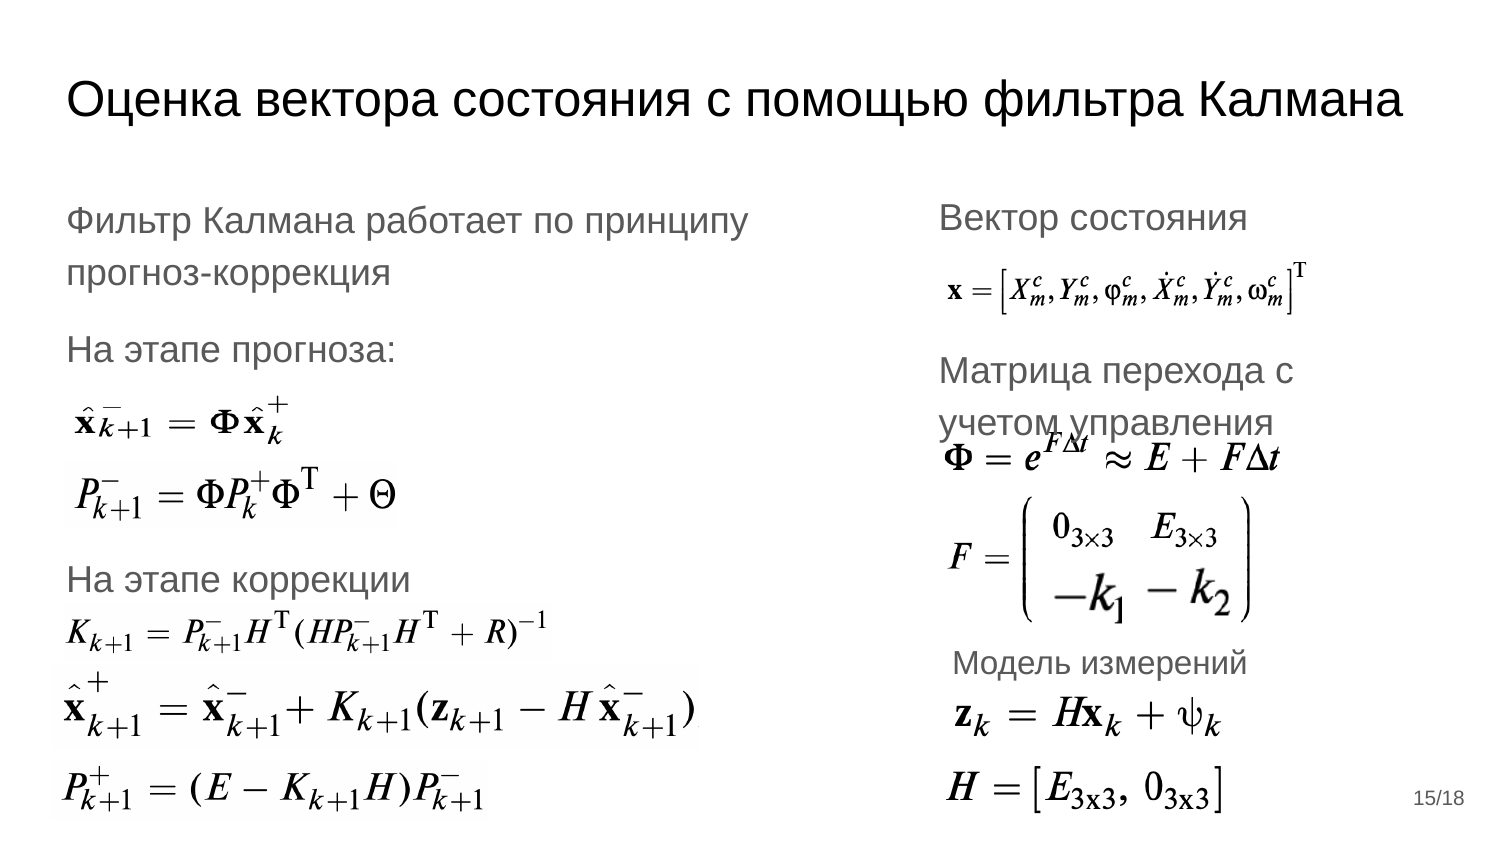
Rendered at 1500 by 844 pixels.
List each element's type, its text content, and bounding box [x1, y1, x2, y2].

title Оценка вектора состояния с помощью фильтра Калмана [51, 50, 1449, 145]
picture [50, 760, 489, 821]
picture [933, 678, 1226, 753]
picture [50, 389, 297, 455]
picture [927, 418, 1287, 633]
slide_number 15/18 [1389, 764, 1480, 830]
picture [50, 664, 700, 750]
list Фильтр Калмана работает по принципу прогноз-коррекция На этапе прогноза: На этапе коррекции [51, 174, 906, 750]
list Модель измерений [937, 620, 1389, 694]
picture [933, 759, 1226, 821]
picture [62, 603, 551, 662]
picture [942, 260, 1314, 319]
picture [62, 462, 396, 530]
list Вектор состояния Матрица перехода с учетом управления [923, 171, 1375, 471]
